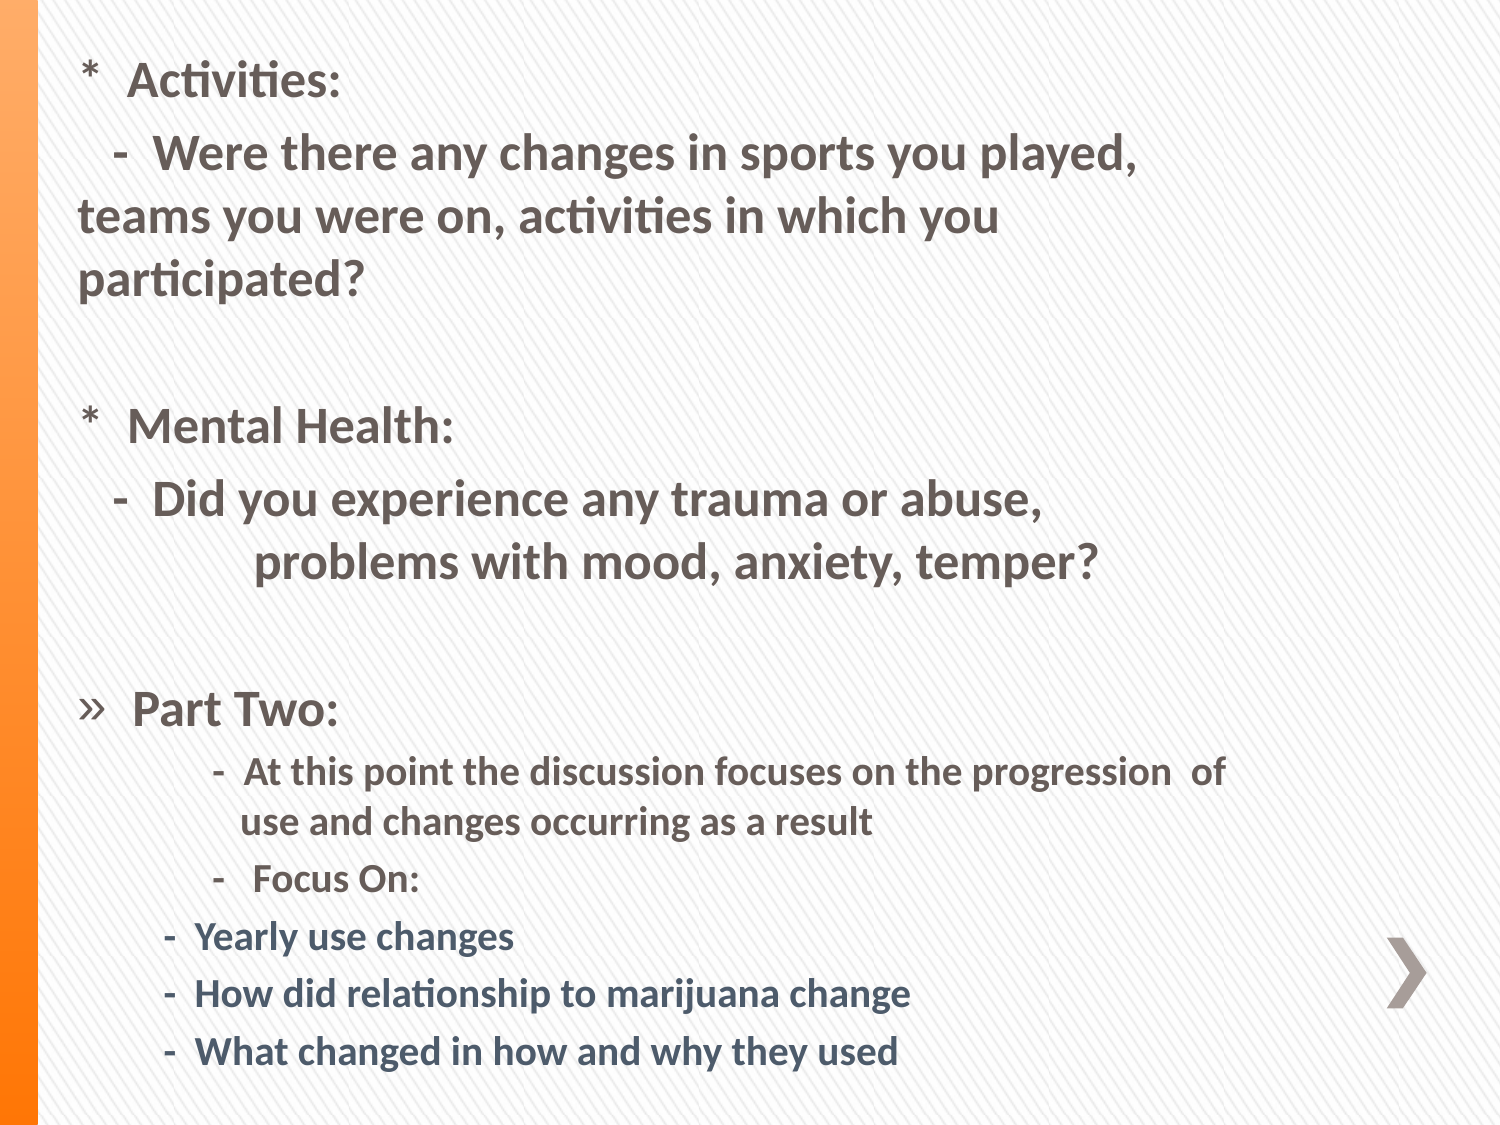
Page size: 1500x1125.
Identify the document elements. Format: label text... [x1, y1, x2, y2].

list * Activities: - Were there any changes in sports you played, teams you were on, activities in which you participated? * Mental Health: - Did you experience any trauma or abuse, problems with mood, anxiety, temper? Part Two: - At this point the discussion focuses on the progression of use and changes occurring as a result - Focus On: - Yearly use changes - How did relationship to marijuana change - What changed in how and why they used [62, 37, 1338, 1088]
